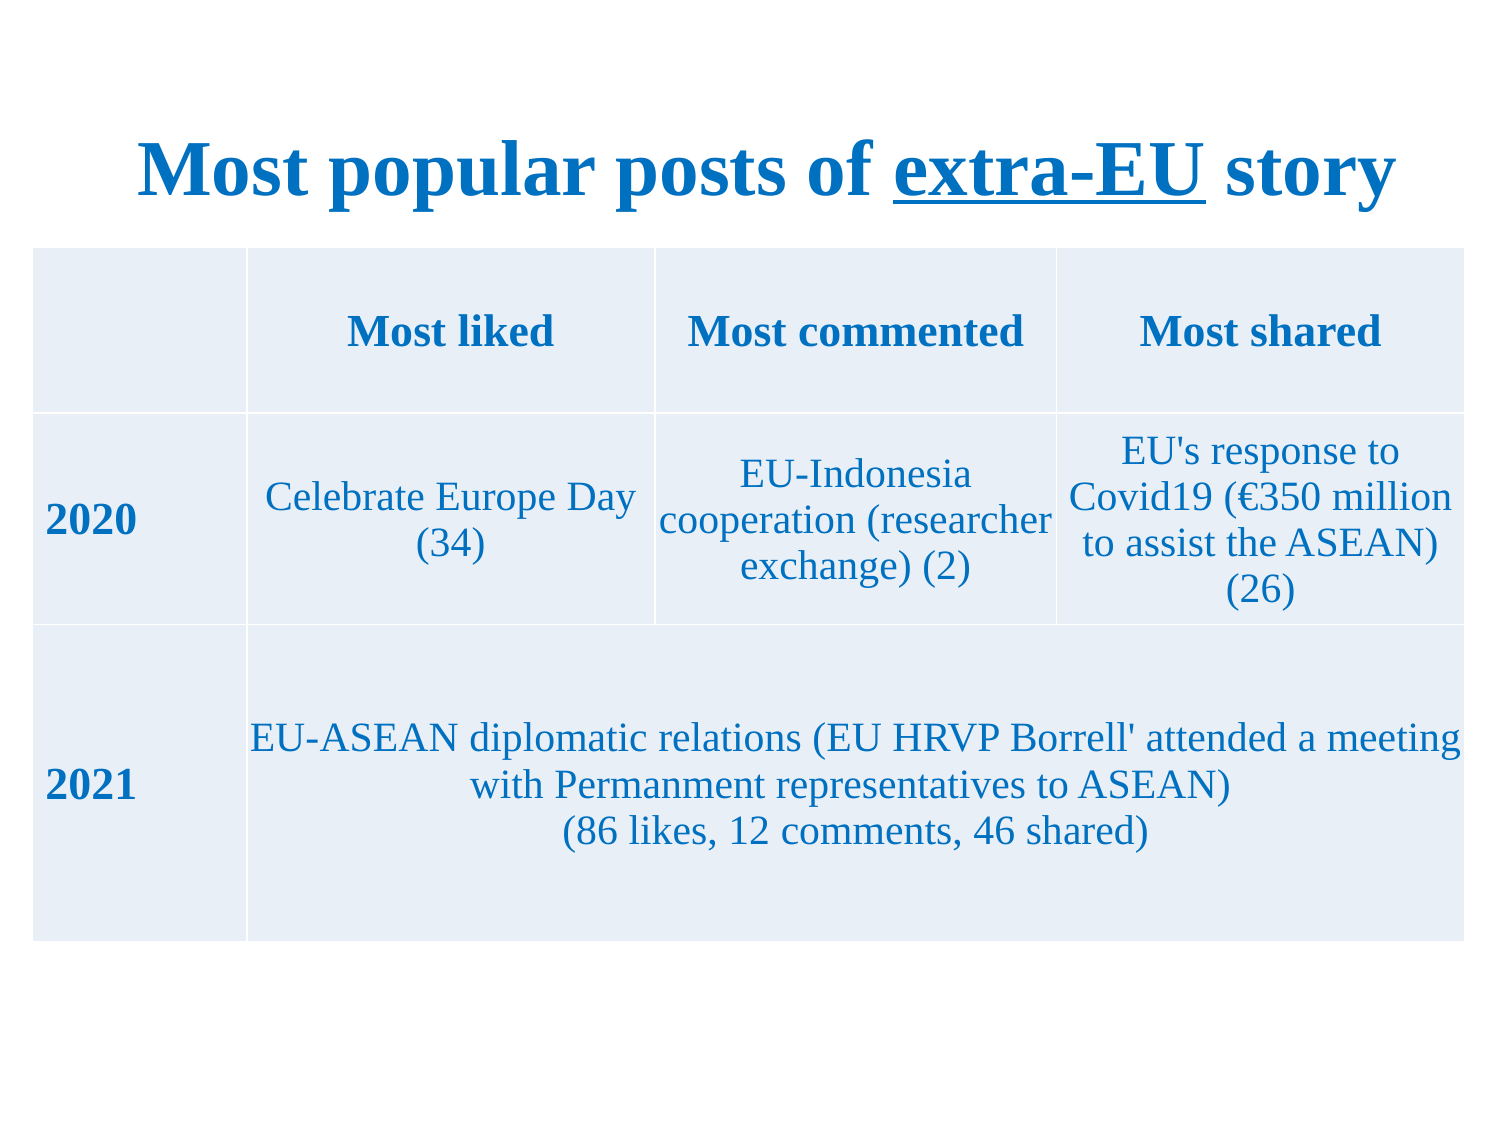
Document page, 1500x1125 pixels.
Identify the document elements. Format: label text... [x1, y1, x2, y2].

table_cell EU-Indonesia cooperation (researcher exchange) (2) [656, 414, 1056, 624]
table_cell EU-ASEAN diplomatic relations (EU HRVP Borrell' attended a meeting with Permanment representatives to ASEAN) (86 likes, 12 comments, 46 shared) [248, 625, 1464, 941]
table_cell 2020 [33, 414, 246, 624]
table_header [33, 248, 246, 412]
table_cell Celebrate Europe Day (34) [248, 414, 654, 624]
table_header Most shared [1057, 248, 1464, 412]
table_header Most commented [656, 248, 1056, 412]
table_cell EU's response to Covid19 (€350 million to assist the ASEAN) (26) [1057, 414, 1464, 624]
table_cell 2021 [33, 625, 246, 941]
table_header Most liked [248, 248, 654, 412]
title Most popular posts of extra-EU story [34, 92, 1500, 247]
